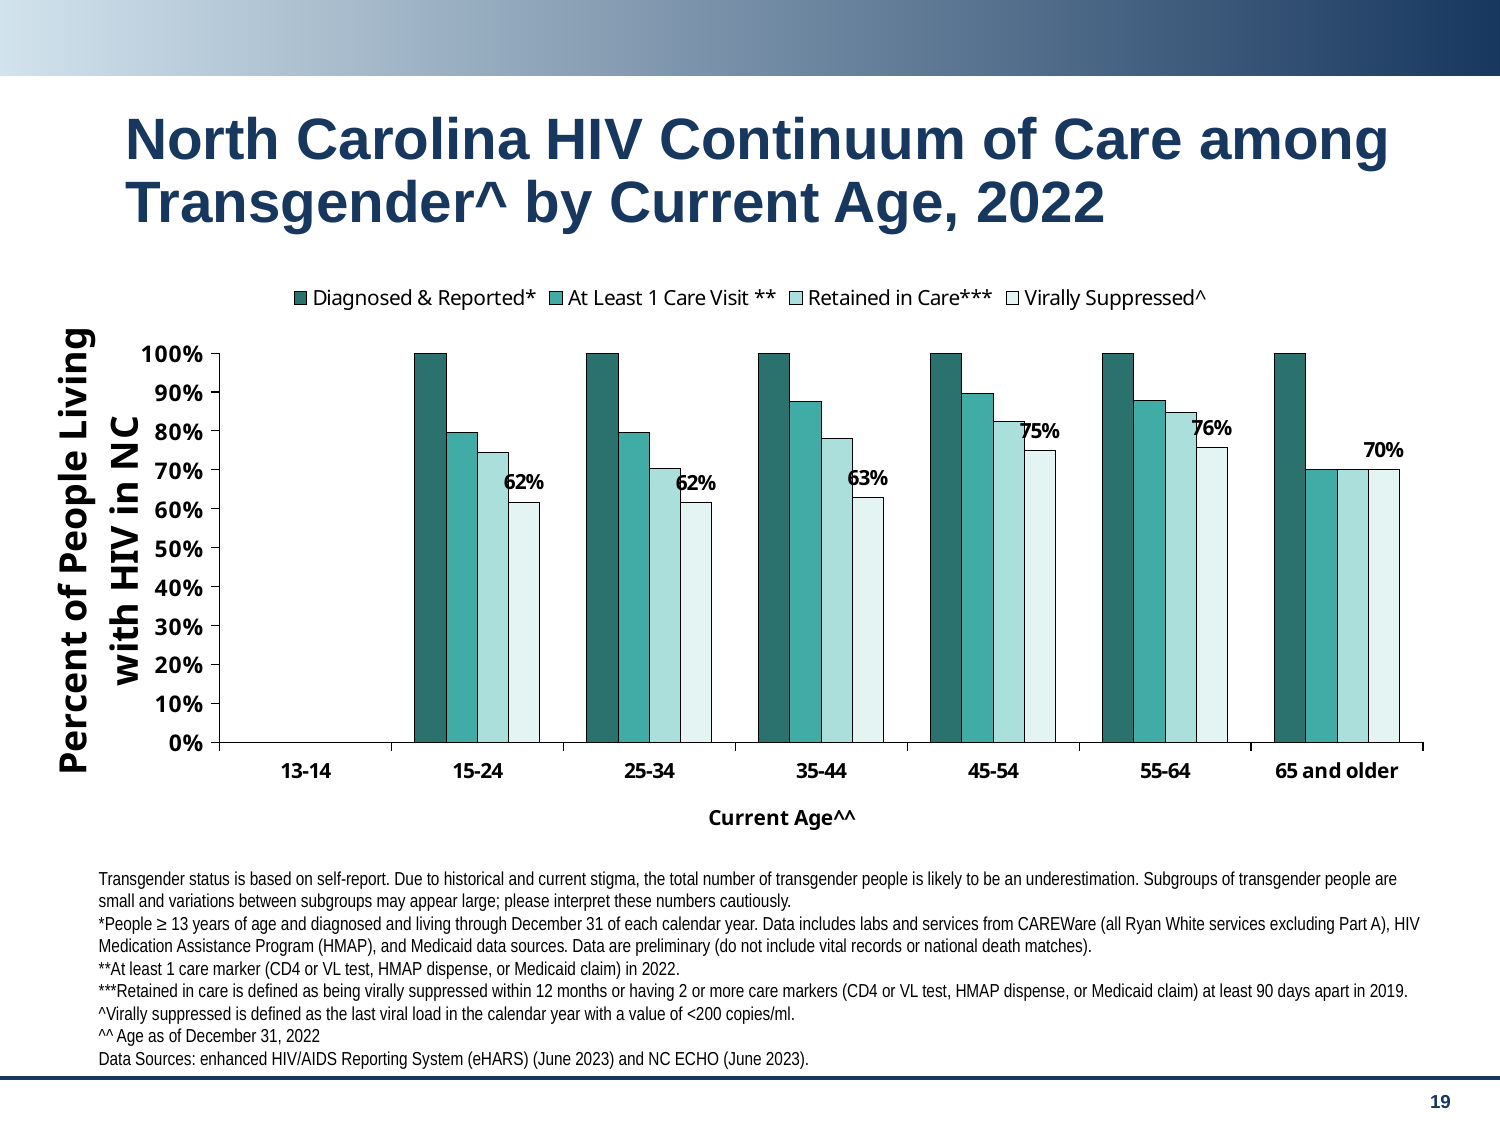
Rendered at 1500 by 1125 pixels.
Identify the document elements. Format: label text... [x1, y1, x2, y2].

chart [30, 267, 1470, 857]
title North Carolina HIV Continuum of Care among Transgender^ by Current Age, 2022 [110, 102, 1456, 193]
text_box Transgender status is based on self-report. Due to historical and current stigma, the total number of transgender people is likely to be an underestimation. Subgroups of transgender people are small and variations between subgroups may appear large; please interpret these numbers cautiously. *People ≥ 13 years of age and diagnosed and living through December 31 of each calendar year. Data includes labs and services from CAREWare (all Ryan White services excluding Part A), HIV Medication Assistance Program (HMAP), and Medicaid data sources. Data are preliminary (do not include vital records or national death matches). **At least 1 care marker (CD4 or VL test, HMAP dispense, or Medicaid claim) in 2022. ***Retained in care is defined as being virally suppressed within 12 months or having 2 or more care markers (CD4 or VL test, HMAP dispense, or Medicaid claim) at least 90 days apart in 2019. ^Virally suppressed is defined as the last viral load in the calendar year with a value of <200 copies/ml. ^^ Age as of December 31, 2022 Data Sources: enhanced HIV/AIDS Reporting System (eHARS) (June 2023) and NC ECHO (June 2023). [83, 1014, 1441, 1077]
